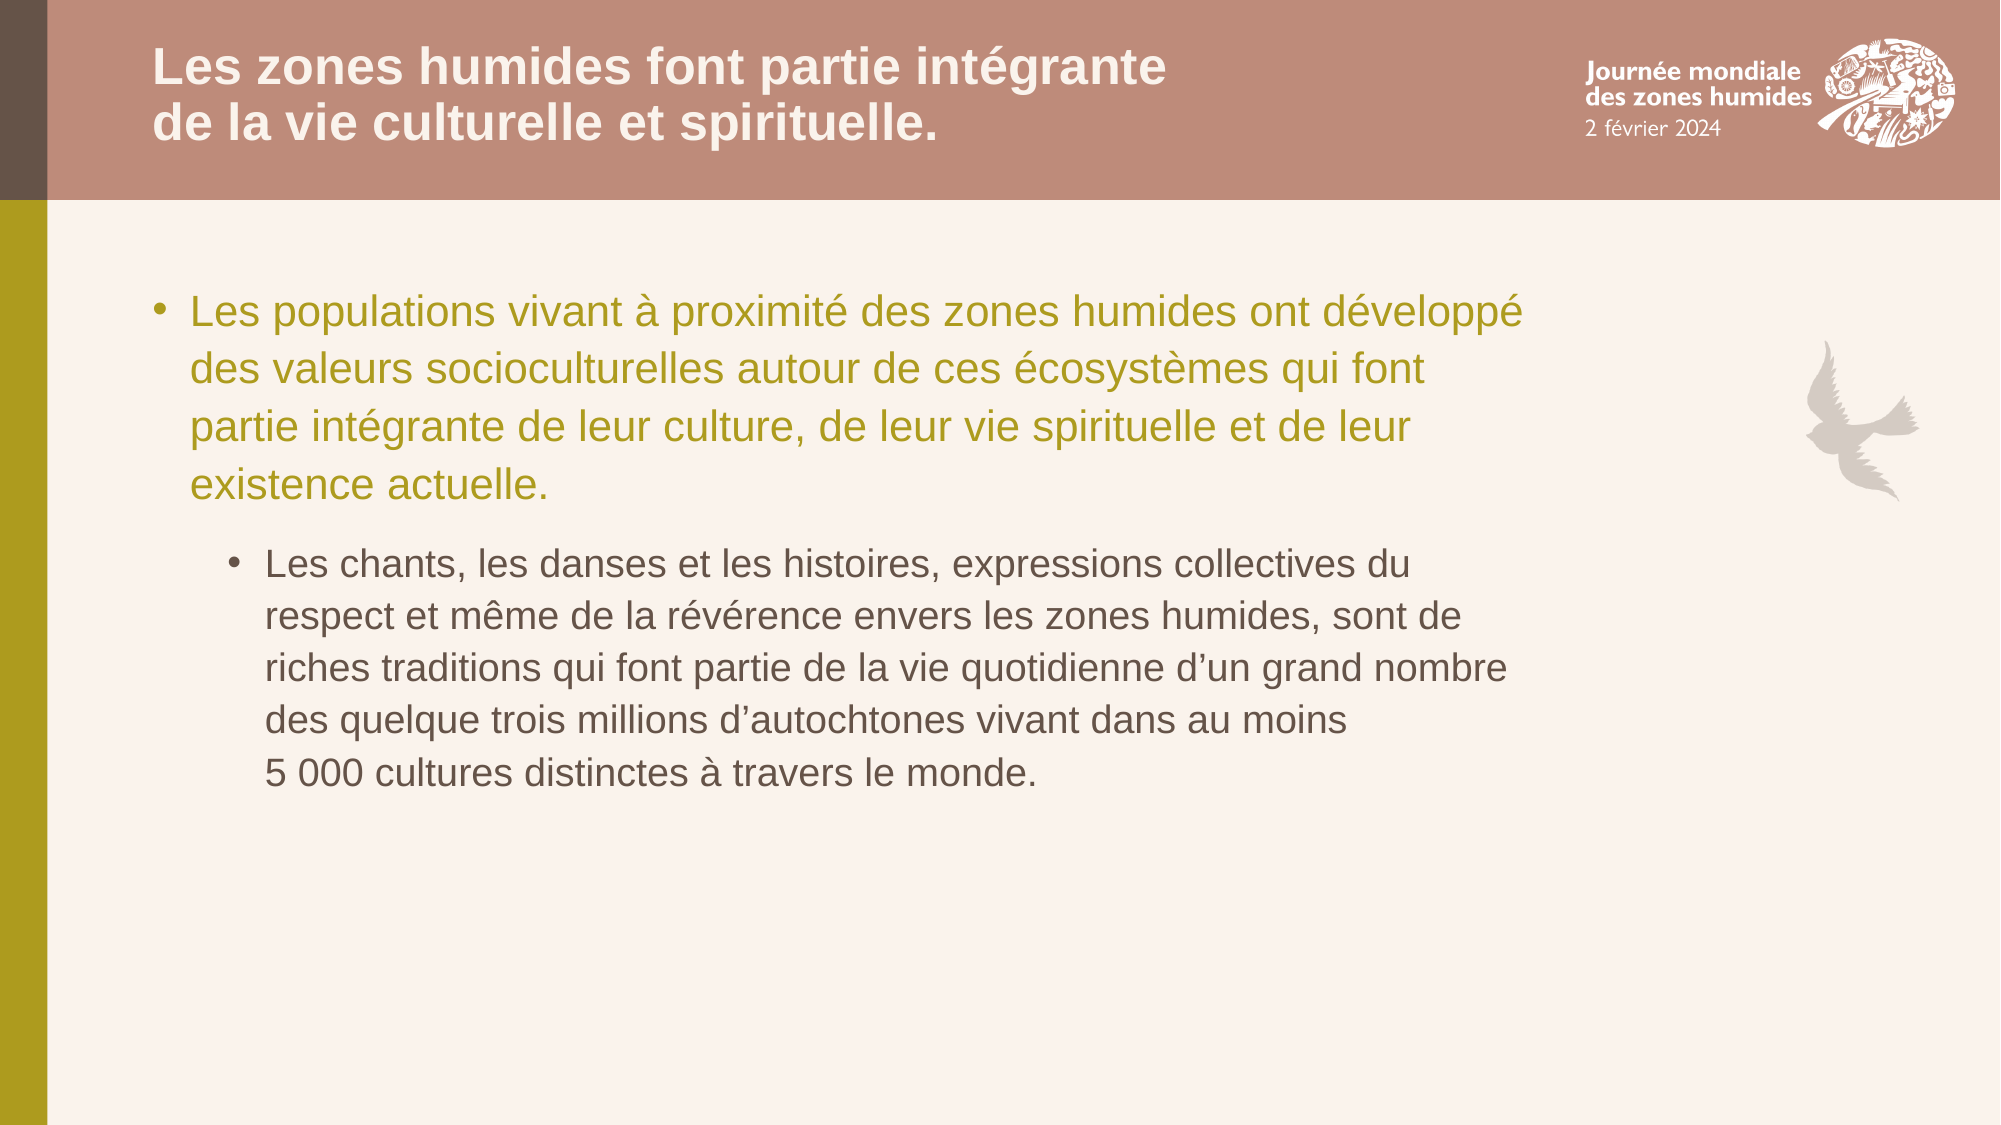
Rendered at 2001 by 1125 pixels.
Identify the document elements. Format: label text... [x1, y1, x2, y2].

text_box Les populations vivant à proximité des zones humides ont développé des valeurs socioculturelles autour de ces écosystèmes qui font partie intégrante de leur culture, de leur vie spirituelle et de leur existence actuelle. Les chants, les danses et les histoires, expressions collectives du respect et même de la révérence envers les zones humides, sont de riches traditions qui font partie de la vie quotidienne d’un grand nombre des quelque trois millions d’autochtones vivant dans au moins 5 000 cultures distinctes à travers le monde. [137, 269, 1563, 831]
picture [1768, 322, 1957, 518]
picture [1557, 35, 1978, 153]
text_box Les zones humides font partie intégrante de la vie culturelle et spirituelle. [137, 41, 1863, 206]
